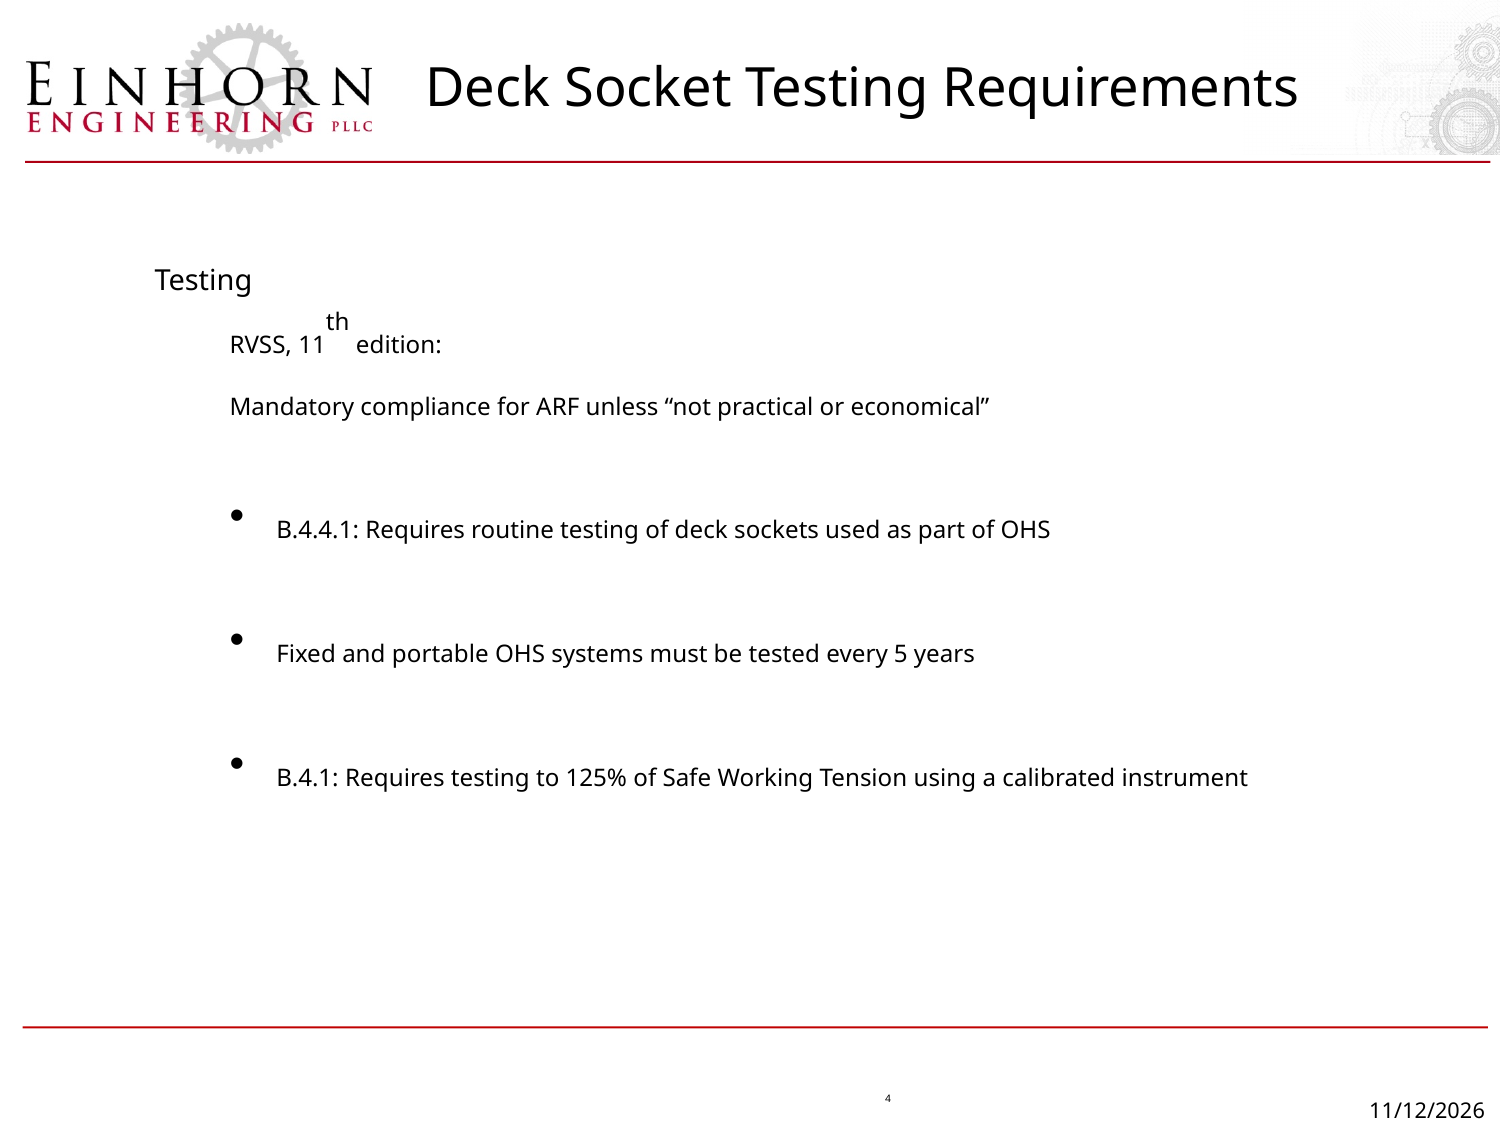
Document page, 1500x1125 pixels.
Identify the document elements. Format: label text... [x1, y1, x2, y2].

title Deck Socket Testing Requirements [410, 35, 1427, 126]
text_box Testing RVSS, 11th edition: Mandatory compliance for ARF unless “not practical or economical” B.4.4.1: Requires routine testing of deck sockets used as part of OHS Fixed and portable OHS systems must be tested every 5 years B.4.1: Requires testing to 125% of Safe Working Tension using a calibrated instrument [139, 220, 1427, 876]
picture [26, 23, 372, 154]
picture [1243, 0, 1500, 155]
slide_number 4 [593, 1066, 907, 1112]
